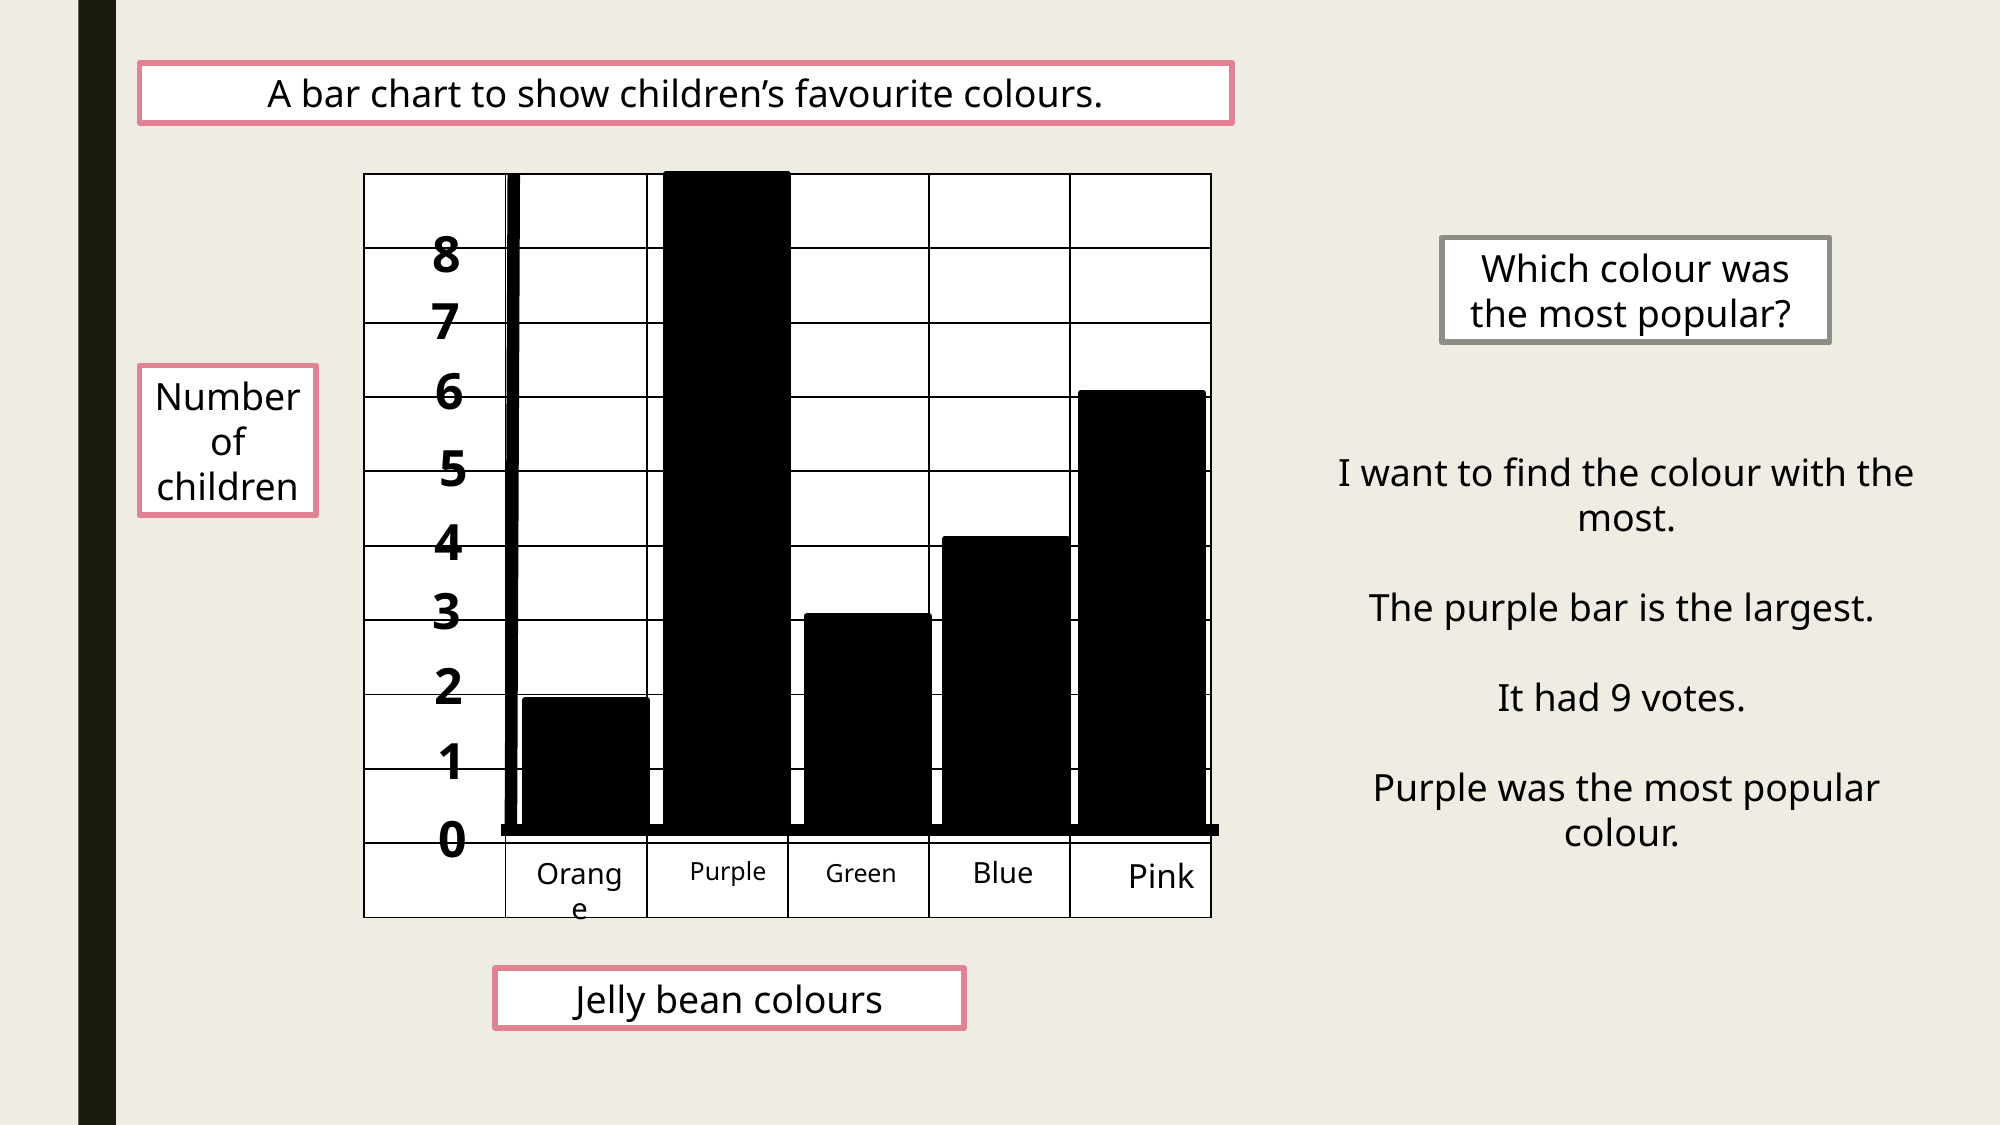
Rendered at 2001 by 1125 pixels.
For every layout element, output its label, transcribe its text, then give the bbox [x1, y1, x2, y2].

table_cell [1071, 324, 1210, 396]
table_cell [515, 836, 646, 842]
table_cell [518, 621, 646, 694]
table_cell [365, 249, 384, 322]
table_cell [1206, 695, 1210, 768]
table_cell [650, 770, 663, 824]
text_box Number of children [137, 363, 319, 518]
table_header [365, 175, 505, 247]
table_cell [1206, 398, 1210, 470]
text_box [510, 173, 514, 828]
table_cell [932, 695, 942, 768]
text_box [1078, 390, 1206, 829]
table_cell [365, 770, 390, 842]
table_cell [791, 695, 804, 768]
table_cell [930, 547, 942, 619]
text_box I want to find the colour with the most. The purple bar is the largest. It had 9 votes. Purple was the most popular colour. [1310, 438, 1943, 864]
table_cell [648, 836, 787, 842]
table_cell [648, 324, 663, 396]
table_cell [1071, 249, 1210, 322]
table_header [791, 175, 928, 247]
table_cell [1206, 547, 1210, 619]
text_box 4 [386, 501, 510, 581]
table_cell [365, 324, 387, 396]
text_box [942, 536, 1070, 829]
table_cell [791, 621, 804, 694]
text_box 2 [386, 644, 510, 724]
table_cell [930, 324, 1069, 396]
table_cell [791, 249, 928, 322]
text_box Which colour was the most popular? [1439, 235, 1832, 345]
table_cell [1206, 770, 1210, 824]
table_cell [791, 324, 928, 396]
table_cell [520, 249, 646, 322]
table_cell [791, 472, 928, 545]
table_cell [789, 844, 928, 917]
table_cell [365, 621, 386, 694]
table_cell [520, 324, 646, 396]
text_box 6 [387, 350, 510, 430]
table_cell [791, 398, 928, 470]
text_box 7 [383, 280, 508, 360]
text_box Green [799, 847, 924, 898]
table_cell [930, 472, 1069, 545]
table_cell [1071, 621, 1078, 694]
text_box Purple [665, 845, 791, 895]
table_cell [648, 844, 787, 917]
table_cell [518, 770, 522, 824]
table_cell [365, 472, 391, 545]
text_box Orange [517, 845, 642, 935]
table_cell [1071, 770, 1078, 824]
table_cell [1206, 472, 1210, 545]
table_cell [518, 695, 646, 768]
text_box 8 [384, 212, 509, 292]
table_cell [648, 398, 663, 470]
table_cell [791, 770, 804, 824]
table_cell [1071, 844, 1210, 917]
table_cell [365, 844, 505, 917]
text_box [663, 171, 791, 829]
table_cell [930, 249, 1069, 322]
table_cell [932, 770, 942, 824]
table_header [930, 175, 1069, 247]
table_cell [506, 844, 646, 917]
text_box A bar chart to show children’s favourite colours. [137, 60, 1235, 126]
table_cell [930, 836, 1069, 842]
table_cell [365, 398, 391, 470]
table_cell [648, 621, 663, 694]
table_cell [648, 547, 663, 619]
table_cell [789, 836, 928, 842]
table_cell [1071, 836, 1210, 842]
table_cell [648, 249, 663, 322]
table_cell [519, 398, 646, 470]
text_box [804, 613, 932, 829]
text_box [522, 697, 650, 829]
table_cell [1071, 472, 1078, 545]
table_cell [519, 472, 646, 545]
text_box Jelly bean colours [492, 965, 967, 1031]
text_box Blue [941, 844, 1066, 899]
table_cell [791, 547, 928, 619]
text_box 5 [391, 430, 510, 507]
table_cell [519, 547, 646, 619]
table_header [520, 175, 646, 247]
text_box 1 [389, 724, 510, 800]
table_cell [365, 695, 389, 768]
table_cell [1071, 695, 1078, 768]
table_cell [648, 695, 663, 768]
table_header [1071, 175, 1210, 247]
text_box Pink [1088, 845, 1235, 905]
table_header [648, 175, 663, 247]
table_cell [930, 398, 1069, 470]
text_box 3 [384, 569, 509, 649]
table_cell [1071, 398, 1078, 470]
table_cell [1206, 621, 1210, 694]
table_cell [365, 547, 386, 619]
table_cell [648, 472, 663, 545]
table_cell [932, 621, 942, 694]
text_box 0 [390, 797, 515, 877]
table_cell [1071, 547, 1078, 619]
table_cell [930, 844, 1069, 917]
